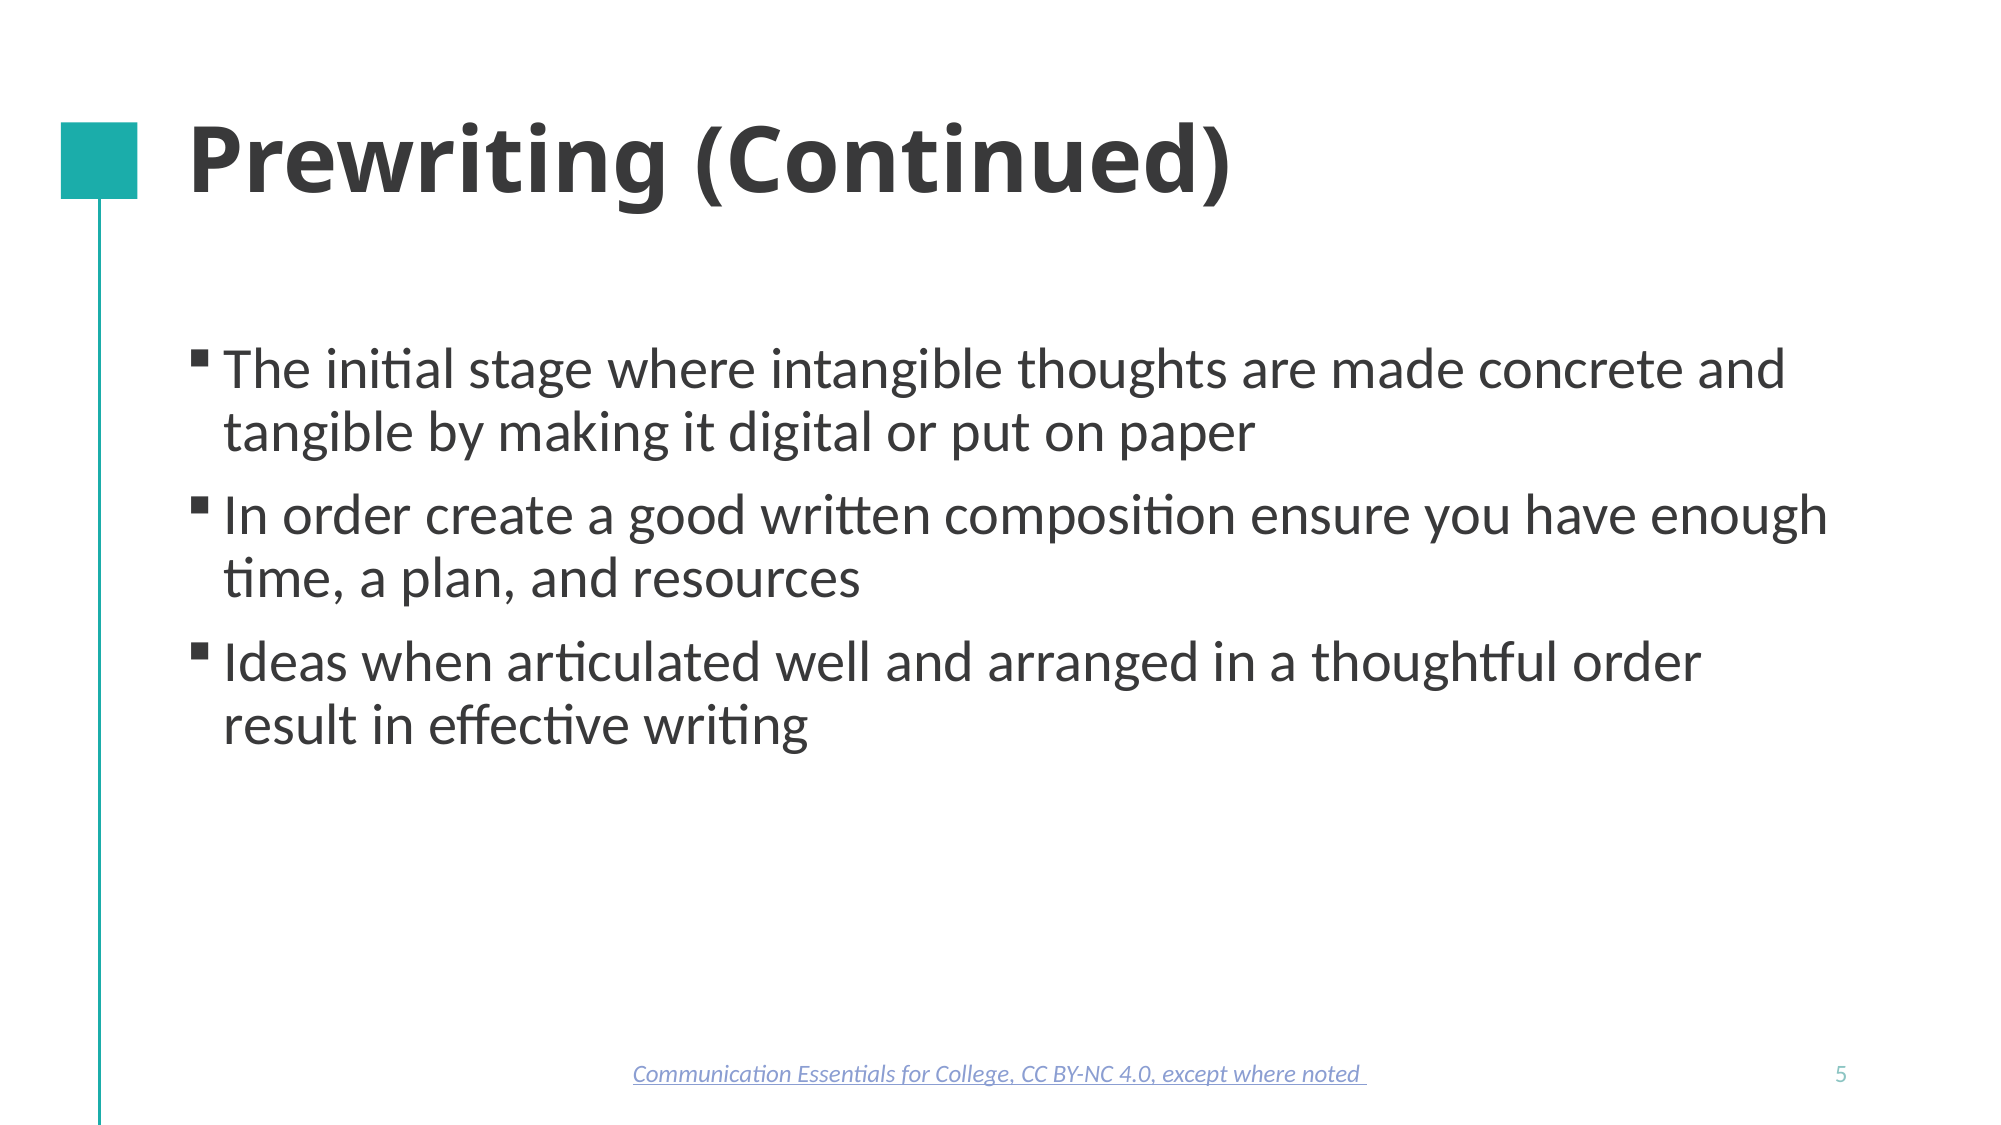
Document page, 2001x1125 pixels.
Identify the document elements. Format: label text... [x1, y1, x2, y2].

title Prewriting (Continued) [171, 105, 1863, 278]
footer Communication Essentials for College, CC BY-NC 4.0, except where noted [590, 1042, 1410, 1102]
slide_number 5 [1412, 1042, 1863, 1103]
list The initial stage where intangible thoughts are made concrete and tangible by making it digital or put on paper In order create a good written composition ensure you have enough time, a plan, and resources Ideas when articulated well and arranged in a thoughtful order result in effective writing [171, 330, 1863, 1014]
